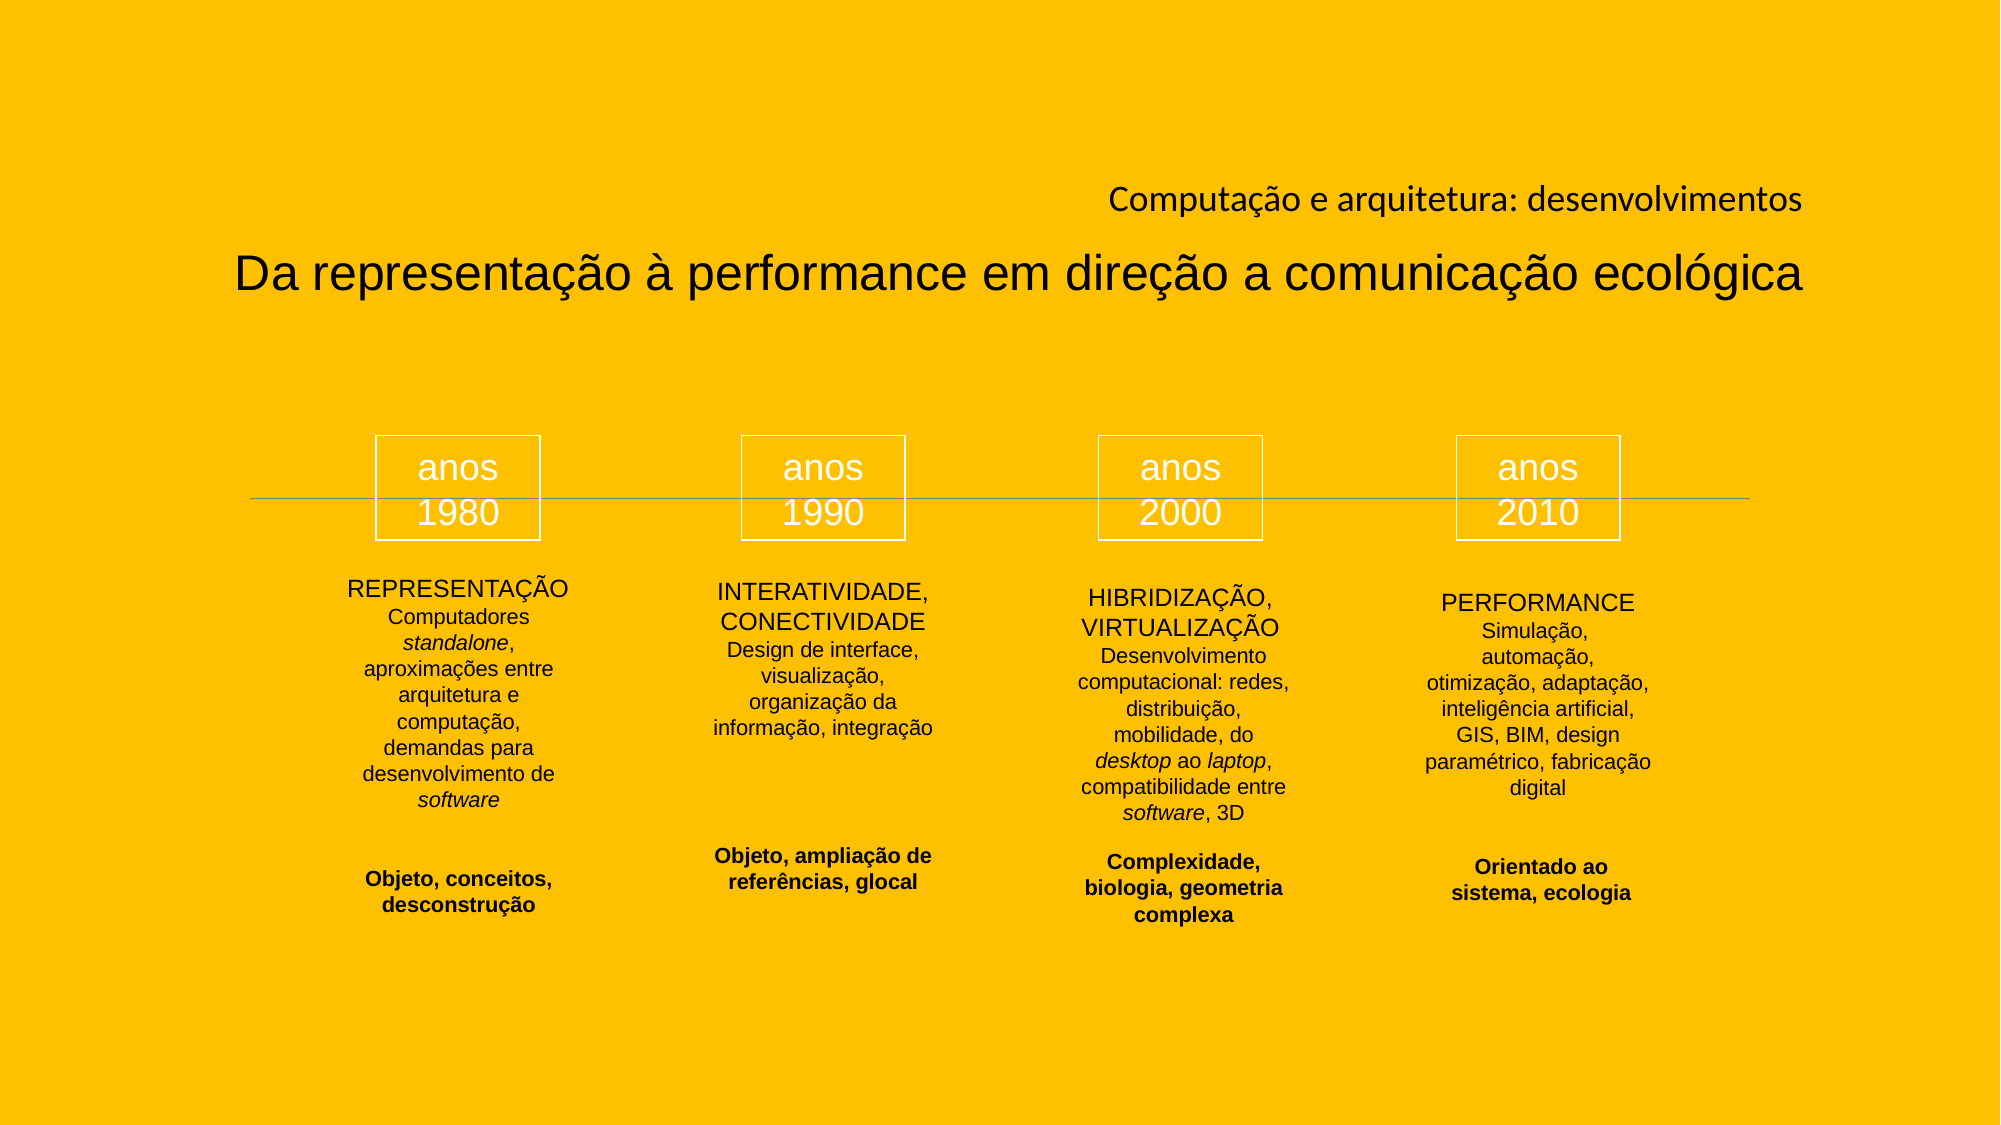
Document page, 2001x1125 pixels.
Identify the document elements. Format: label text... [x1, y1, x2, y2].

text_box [1051, 435, 1310, 938]
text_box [329, 435, 588, 929]
text_box Computação e arquitetura: desenvolvimentos [1094, 166, 1819, 227]
text_box Da representação à performance em direção a comunicação ecológica [70, 233, 1875, 308]
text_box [1409, 435, 1668, 916]
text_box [694, 435, 953, 905]
